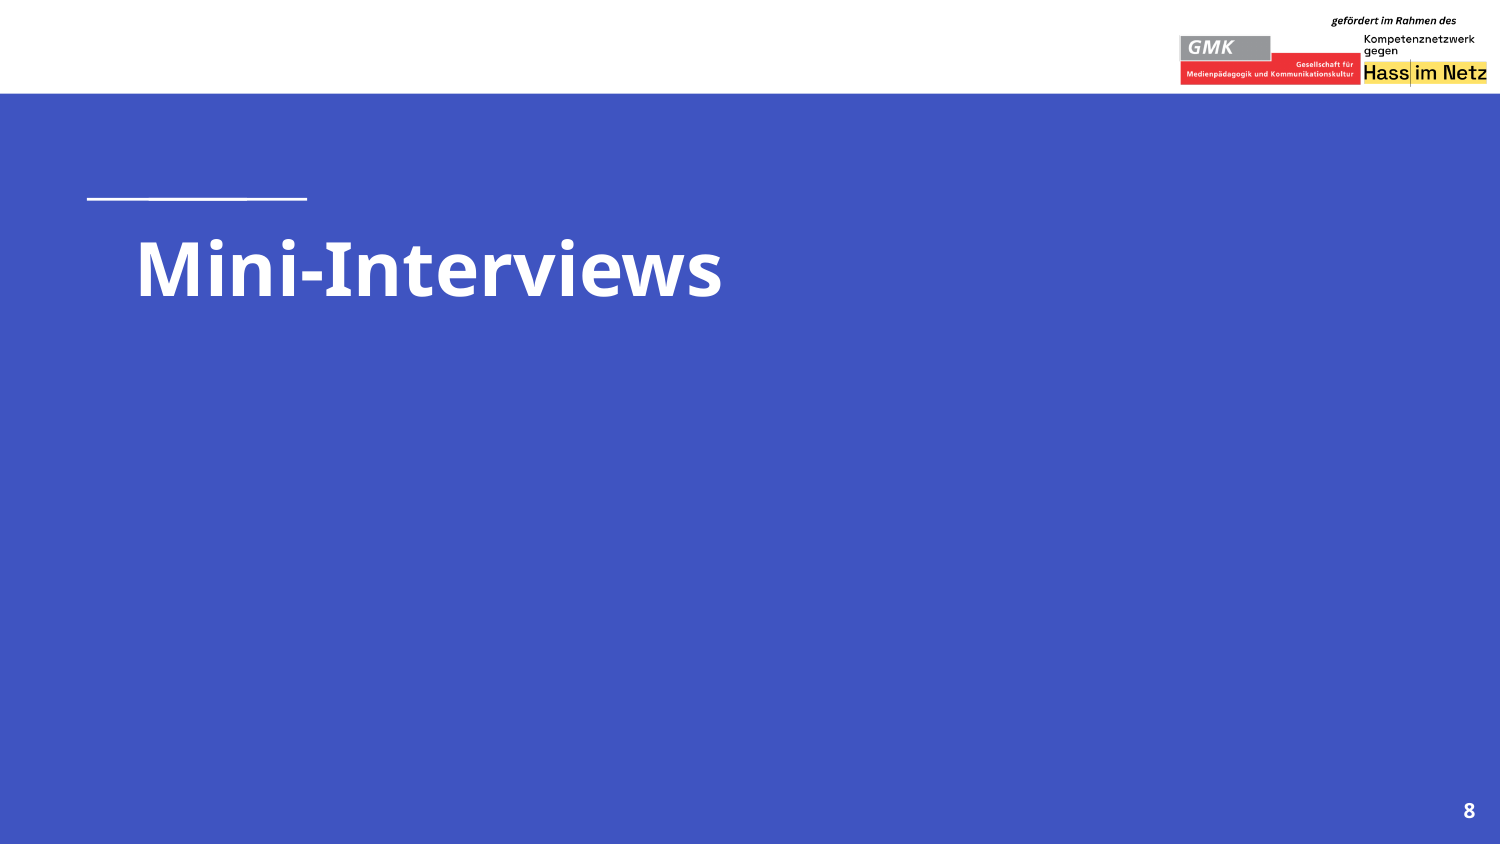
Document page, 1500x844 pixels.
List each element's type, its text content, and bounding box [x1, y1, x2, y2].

picture [1177, 0, 1491, 94]
title Mini-Interviews [119, 216, 1381, 466]
text_box 8 [1400, 779, 1491, 844]
